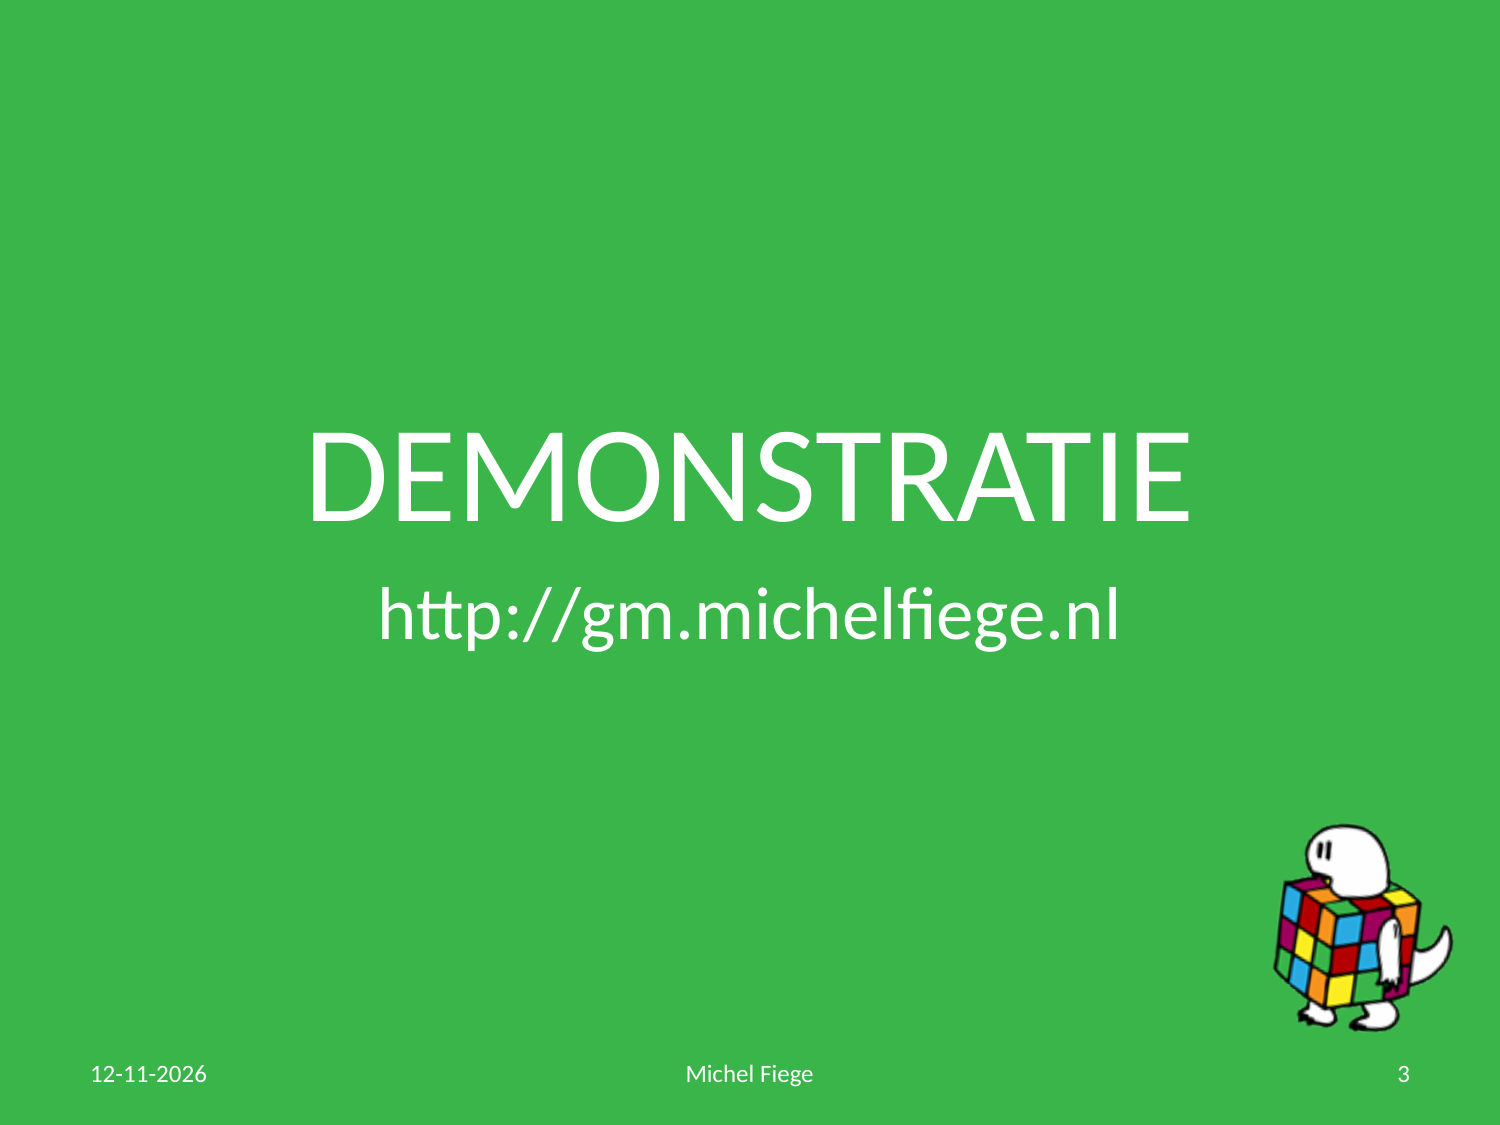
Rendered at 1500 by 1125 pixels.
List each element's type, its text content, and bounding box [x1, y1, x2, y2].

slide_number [75, 1042, 425, 1103]
picture [1257, 813, 1471, 1051]
slide_number 3 [1074, 1042, 1425, 1103]
list DEMONSTRATIE http://gm.michelfiege.nl [75, 184, 1425, 927]
footer Michel Fiege [512, 1042, 988, 1103]
